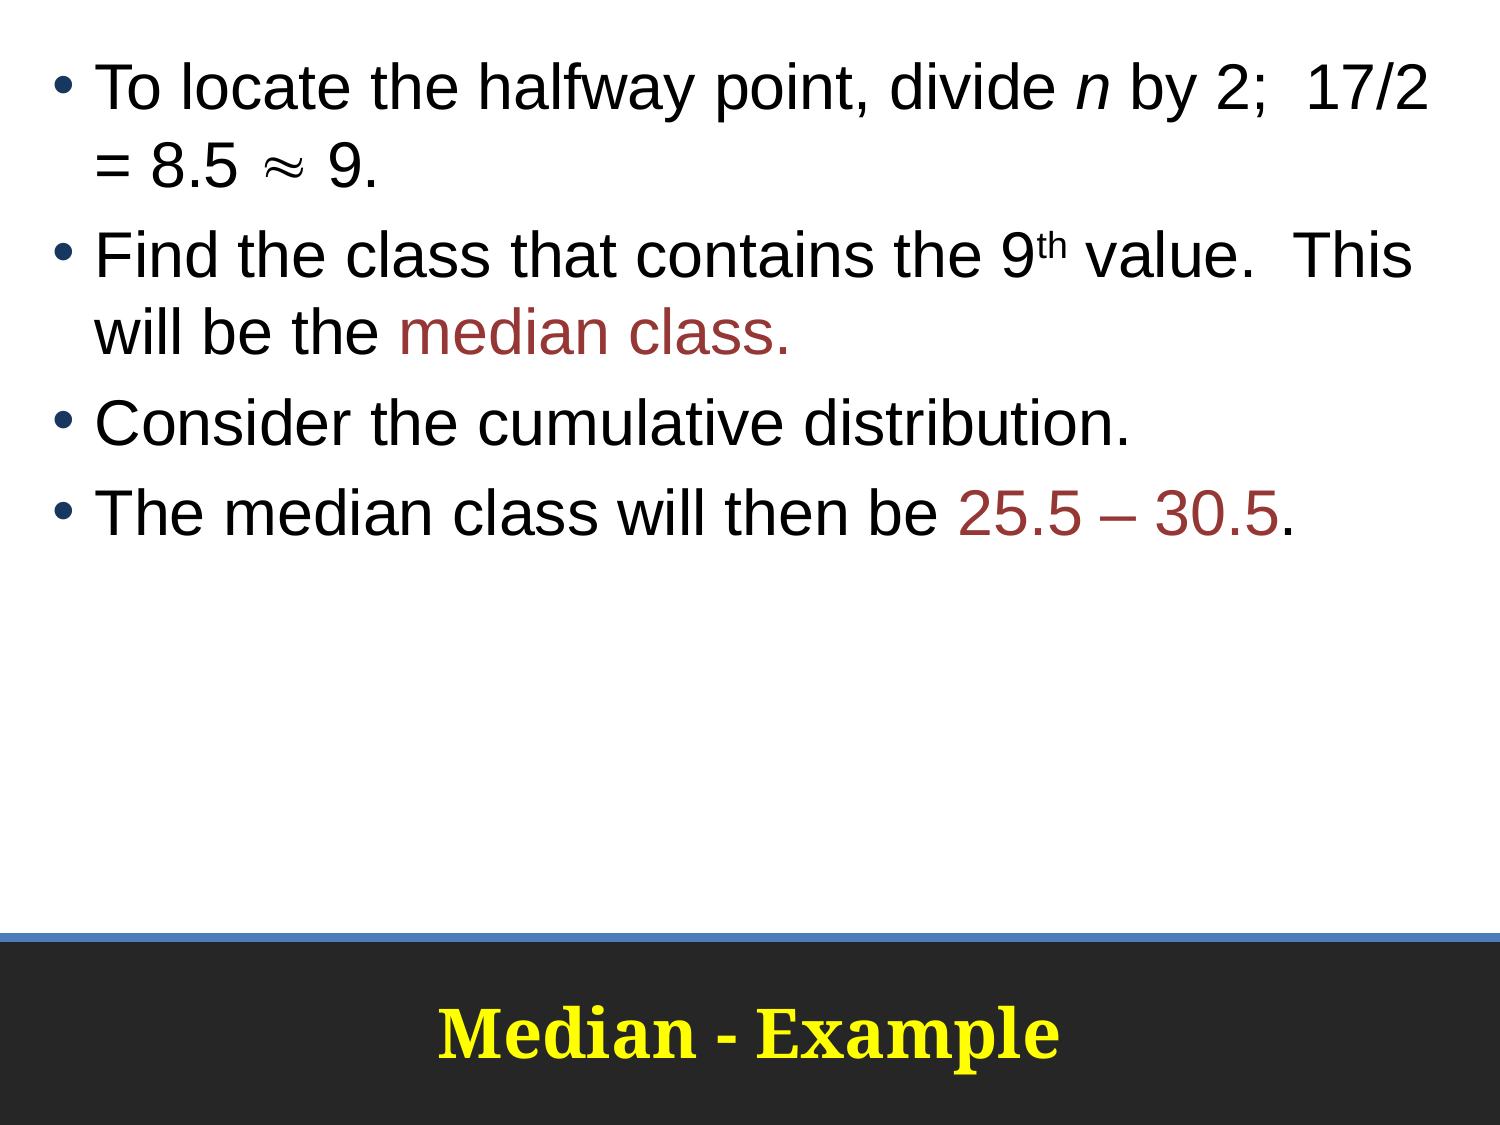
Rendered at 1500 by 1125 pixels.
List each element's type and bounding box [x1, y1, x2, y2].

title [37, 937, 1463, 1125]
list [37, 37, 1463, 925]
